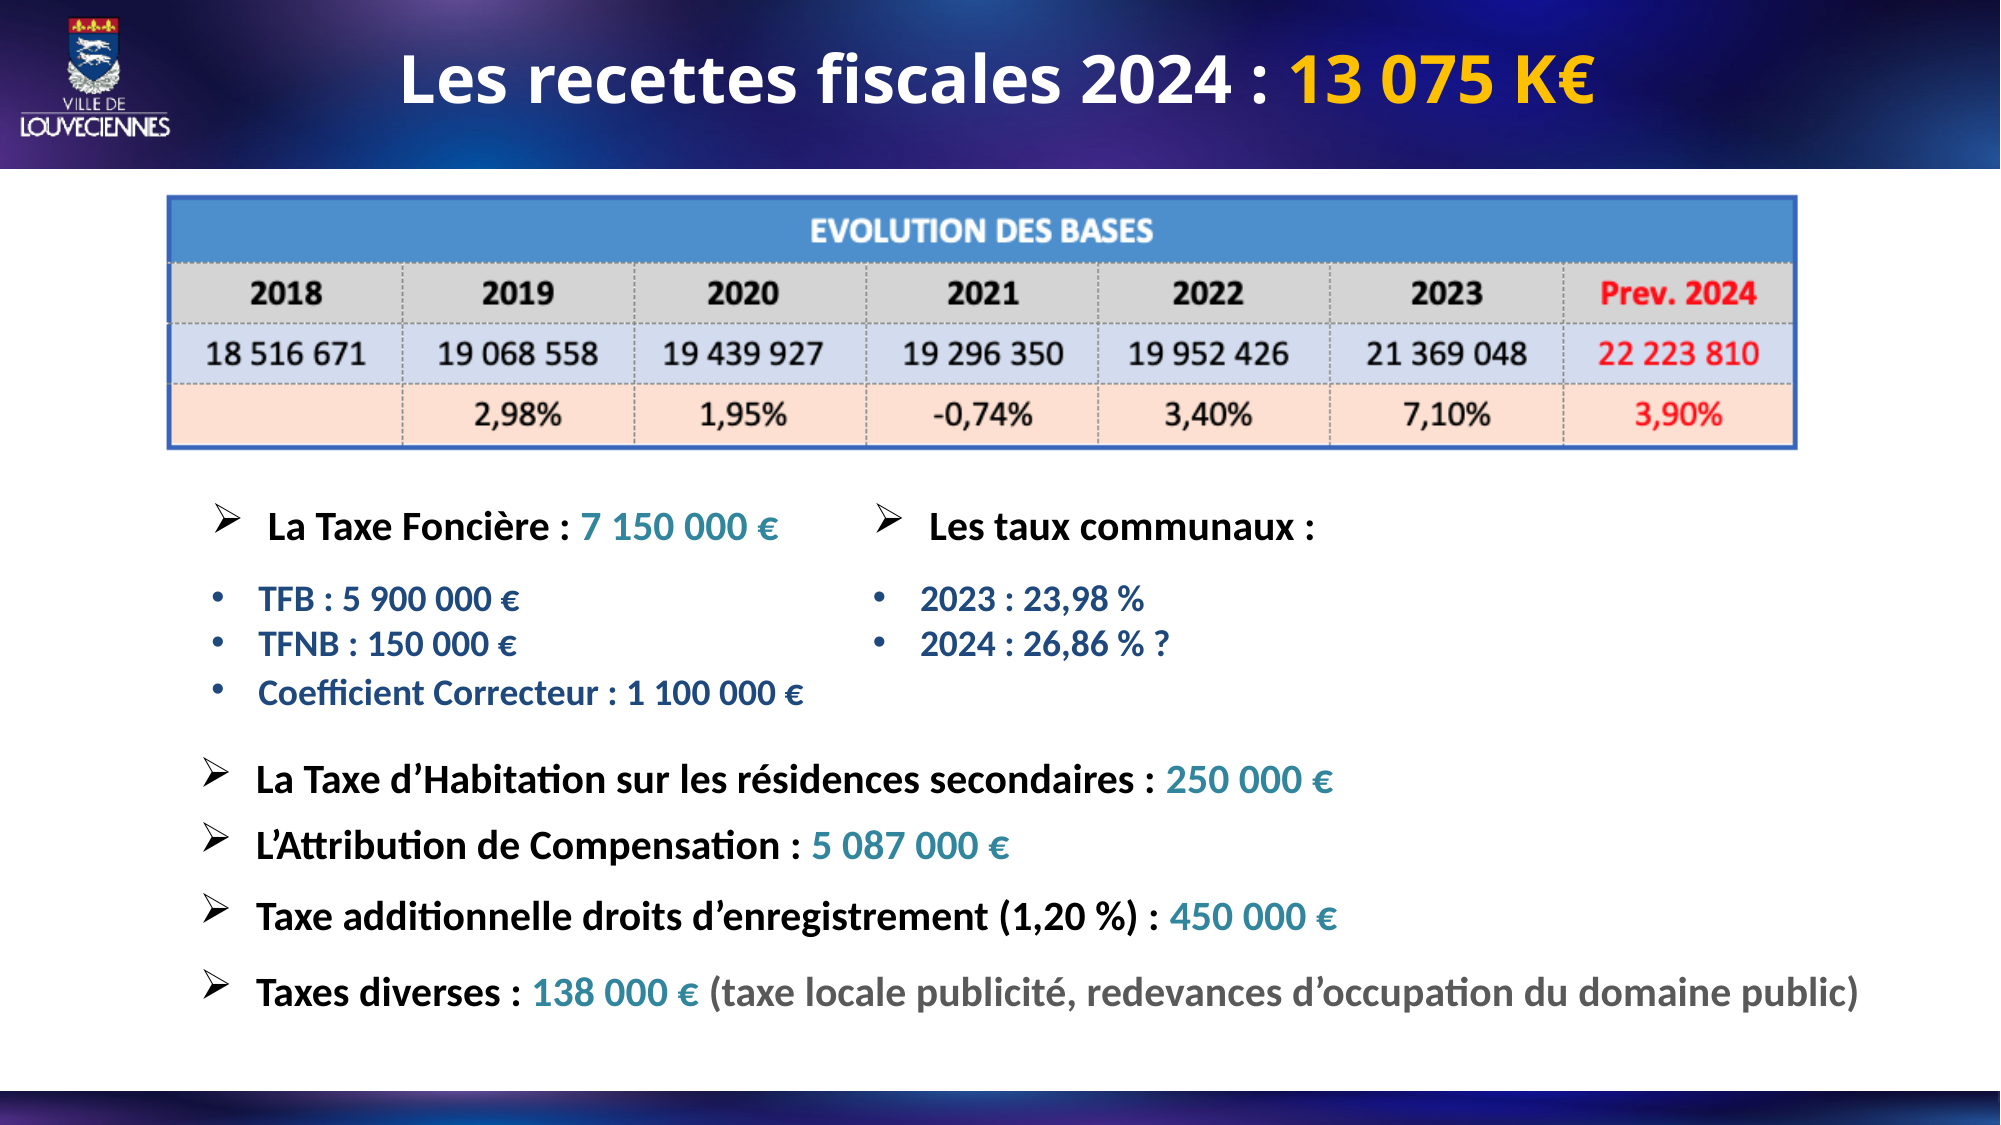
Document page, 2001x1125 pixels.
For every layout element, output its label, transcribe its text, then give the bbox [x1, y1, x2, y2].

text_box Taxes diverses : 138 000 € (taxe locale publicité, redevances d’occupation du domaine public) [184, 957, 1898, 1023]
picture [149, 179, 1816, 466]
picture [0, 0, 2000, 169]
text_box L’Attribution de Compensation : 5 087 000 € [184, 810, 1213, 876]
text_box Taxe additionnelle droits d’enregistrement (1,20 %) : 450 000 € [184, 881, 1378, 947]
text_box Les taux communaux : 2023 : 23,98 % 2024 : 26,86 % ? [858, 491, 1520, 672]
picture [0, 1091, 2000, 1125]
text_box La Taxe d’Habitation sur les résidences secondaires : 250 000 € [184, 744, 1437, 810]
text_box La Taxe Foncière : 7 150 000 € TFB : 5 900 000 € TFNB : 150 000 € Coefficient Correcteur : 1 100 000 € [196, 491, 859, 744]
